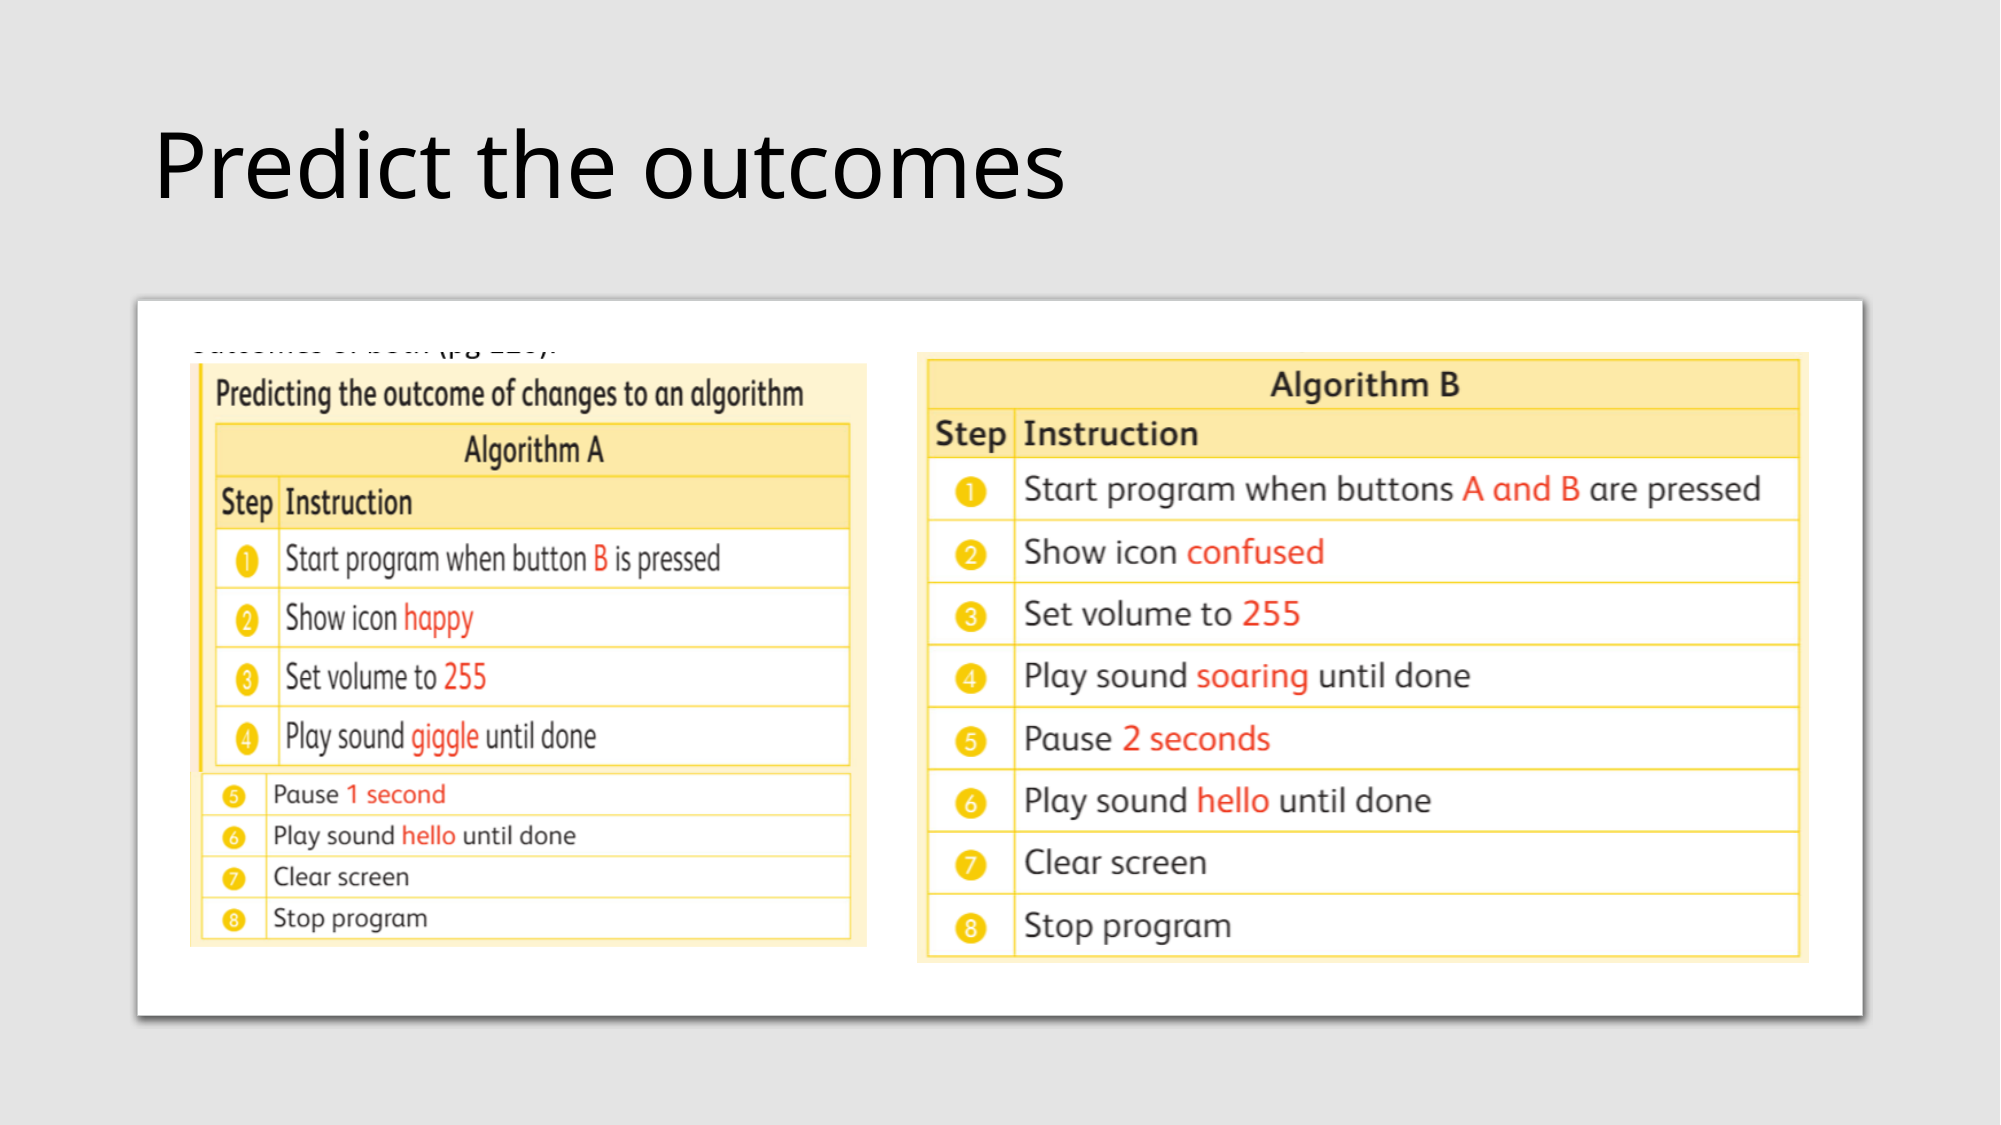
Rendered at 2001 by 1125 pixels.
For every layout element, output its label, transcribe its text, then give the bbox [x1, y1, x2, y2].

text_box [0, 0, 2000, 1125]
text_box [136, 299, 1863, 1017]
picture [917, 352, 1809, 963]
title Predict the outcomes [137, 59, 1863, 278]
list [190, 352, 906, 963]
